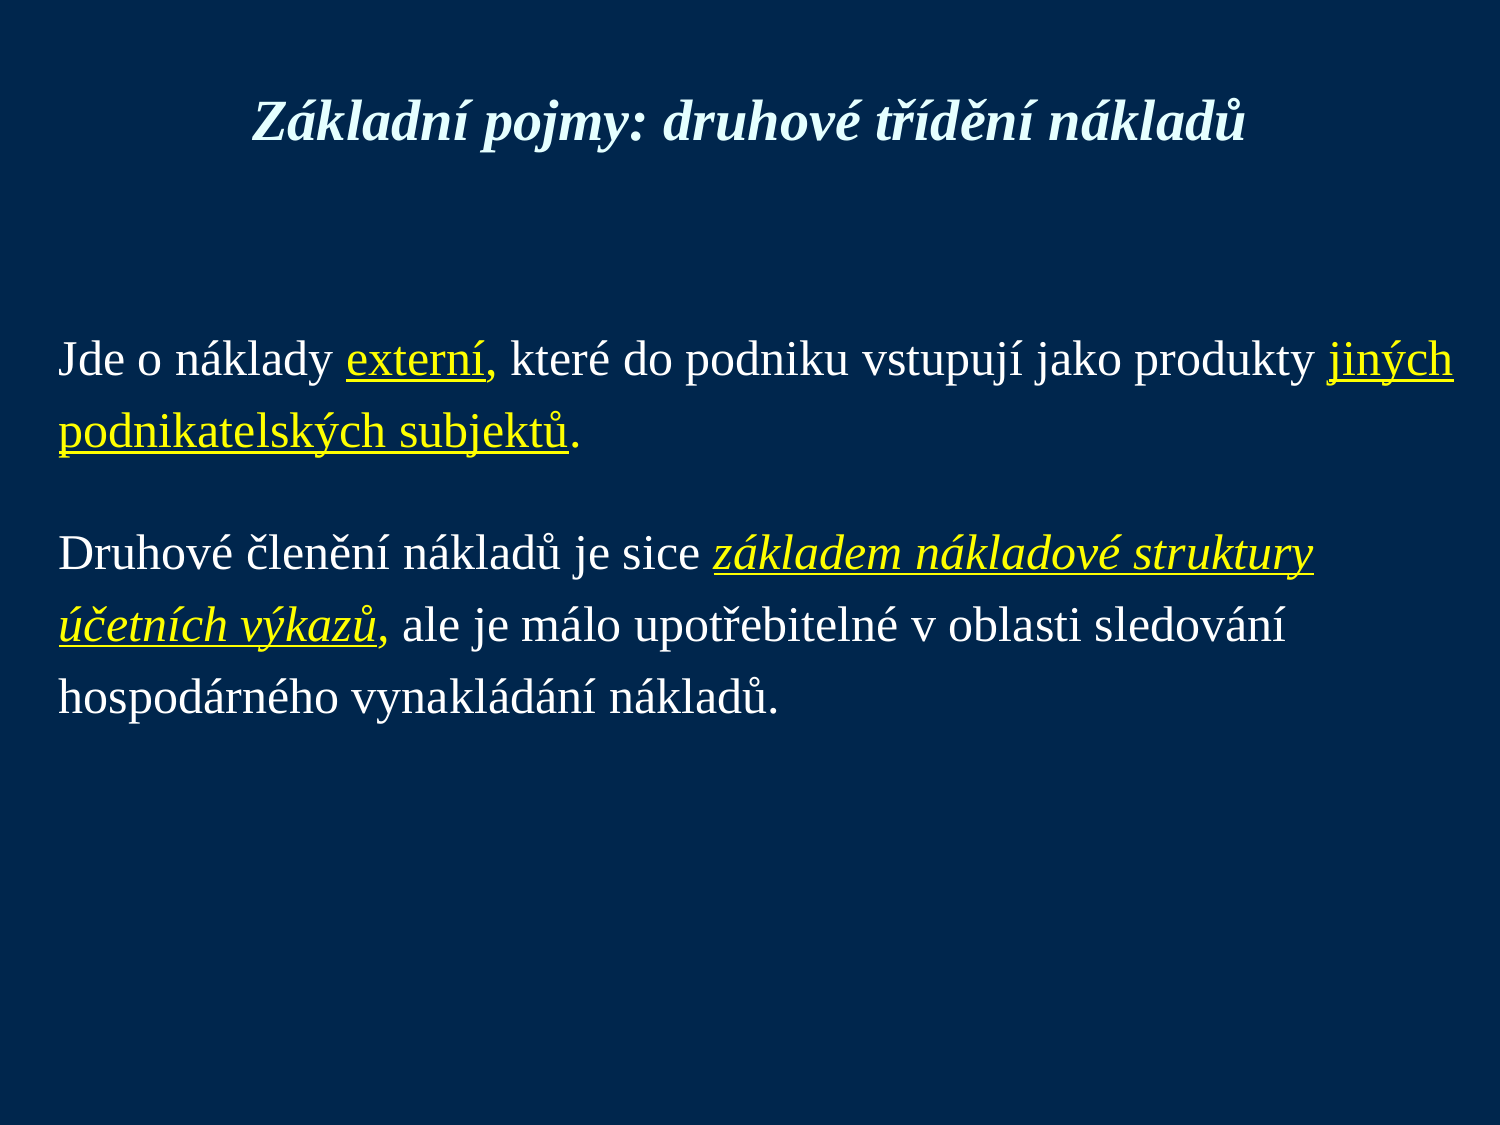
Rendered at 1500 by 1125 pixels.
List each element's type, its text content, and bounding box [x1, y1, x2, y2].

title Základní pojmy: druhové třídění nákladů [74, 62, 1426, 173]
list Jde o náklady externí, které do podniku vstupují jako produkty jiných podnikatelských subjektů. Druhové členění nákladů je sice základem nákladové struktury účetních výkazů, ale je málo upotřebitelné v oblasti sledování hospodárného vynakládání nákladů. [0, 196, 1500, 1125]
